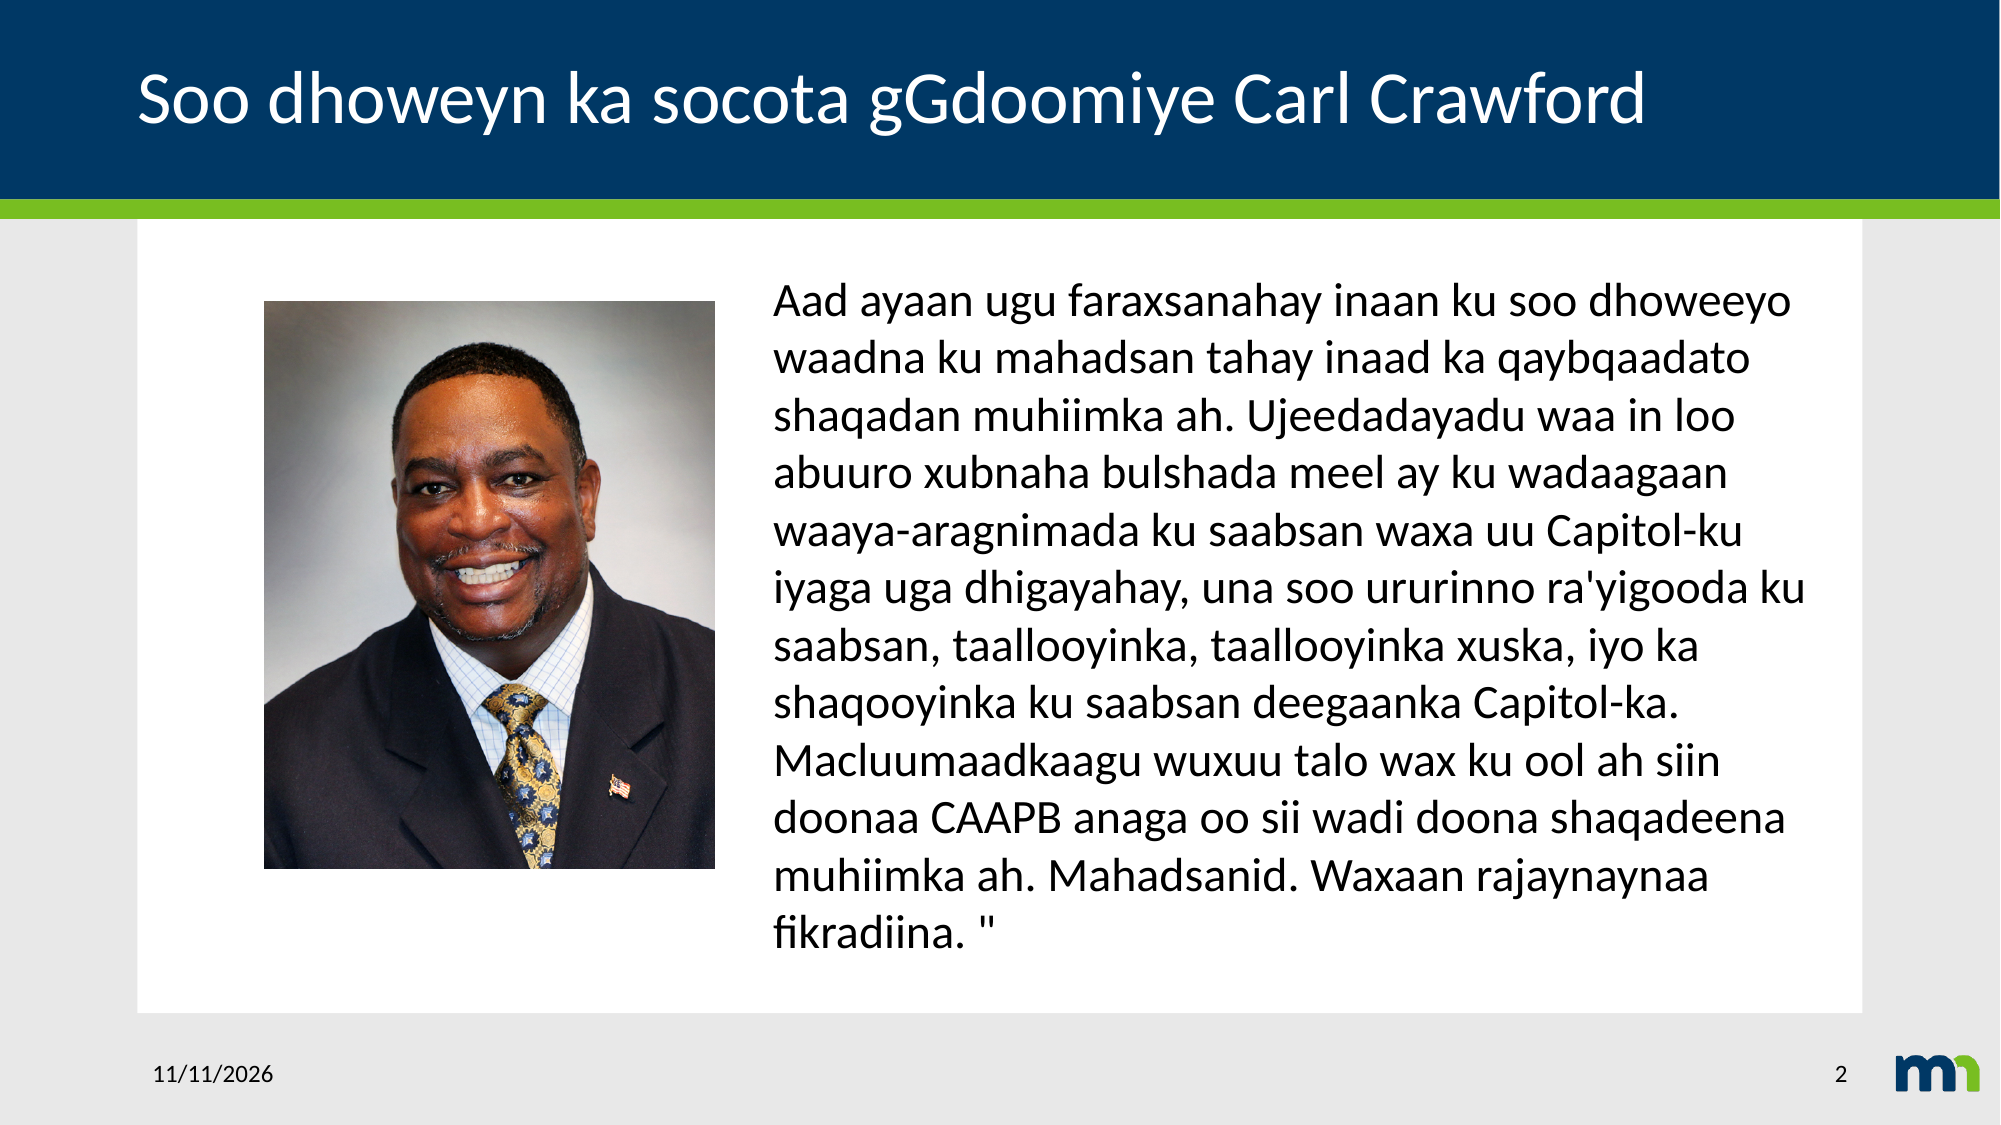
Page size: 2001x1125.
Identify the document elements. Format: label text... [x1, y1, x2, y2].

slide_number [137, 1042, 361, 1103]
slide_number 2 [1622, 1042, 1863, 1103]
picture [1895, 1053, 1981, 1092]
list Aad ayaan ugu faraxsanahay inaan ku soo dhoweeyo waadna ku mahadsan tahay inaad ka qaybqaadato shaqadan muhiimka ah. Ujeedadayadu waa in loo abuuro xubnaha bulshada meel ay ku wadaagaan waaya-aragnimada ku saabsan waxa uu Capitol-ku iyaga uga dhigayahay, una soo ururinno ra'yigooda ku saabsan, taallooyinka, taallooyinka xuska, iyo ka shaqooyinka ku saabsan deegaanka Capitol-ka. Macluumaadkaagu wuxuu talo wax ku ool ah siin doonaa CAAPB anaga oo sii wadi doona shaqadeena muhiimka ah. Mahadsanid. Waxaan rajaynaynaa fikradiina. " [743, 219, 1863, 1014]
picture [264, 301, 715, 869]
title Soo dhoweyn ka socota gGdoomiye Carl Crawford [137, 0, 1863, 200]
